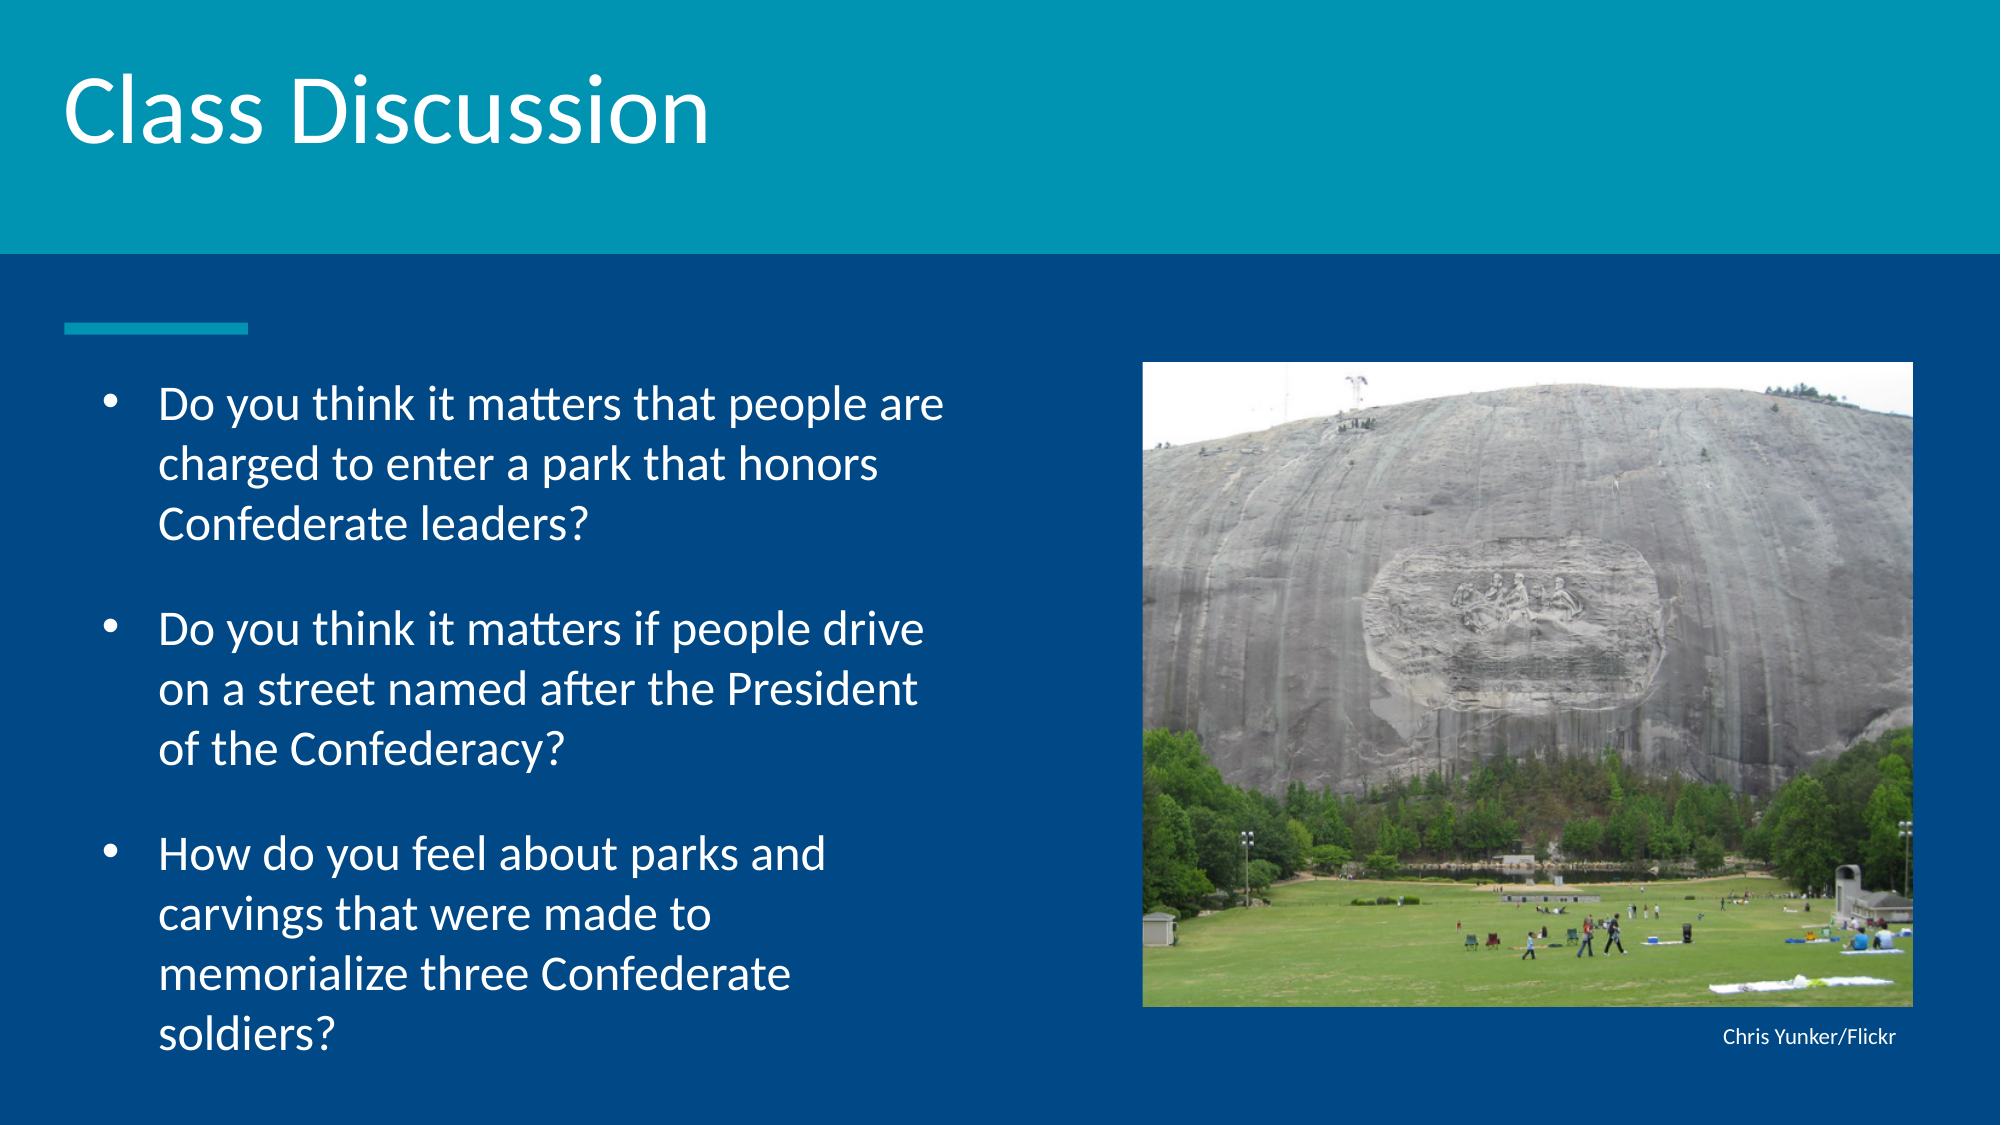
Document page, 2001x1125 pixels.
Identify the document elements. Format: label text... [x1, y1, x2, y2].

text_box Chris Yunker/Flickr [1699, 1015, 1912, 1057]
text_box Class Discussion [63, 43, 2000, 114]
text_box Do you think it matters that people are charged to enter a park that honors Confederate leaders? Do you think it matters if people drive on a street named after the President of the Confederacy? How do you feel about parks and carvings that were made to memorialize three Confederate soldiers? [86, 362, 982, 1068]
text_box [0, 0, 2000, 255]
picture [1142, 362, 1914, 1007]
text_box [63, 321, 249, 336]
